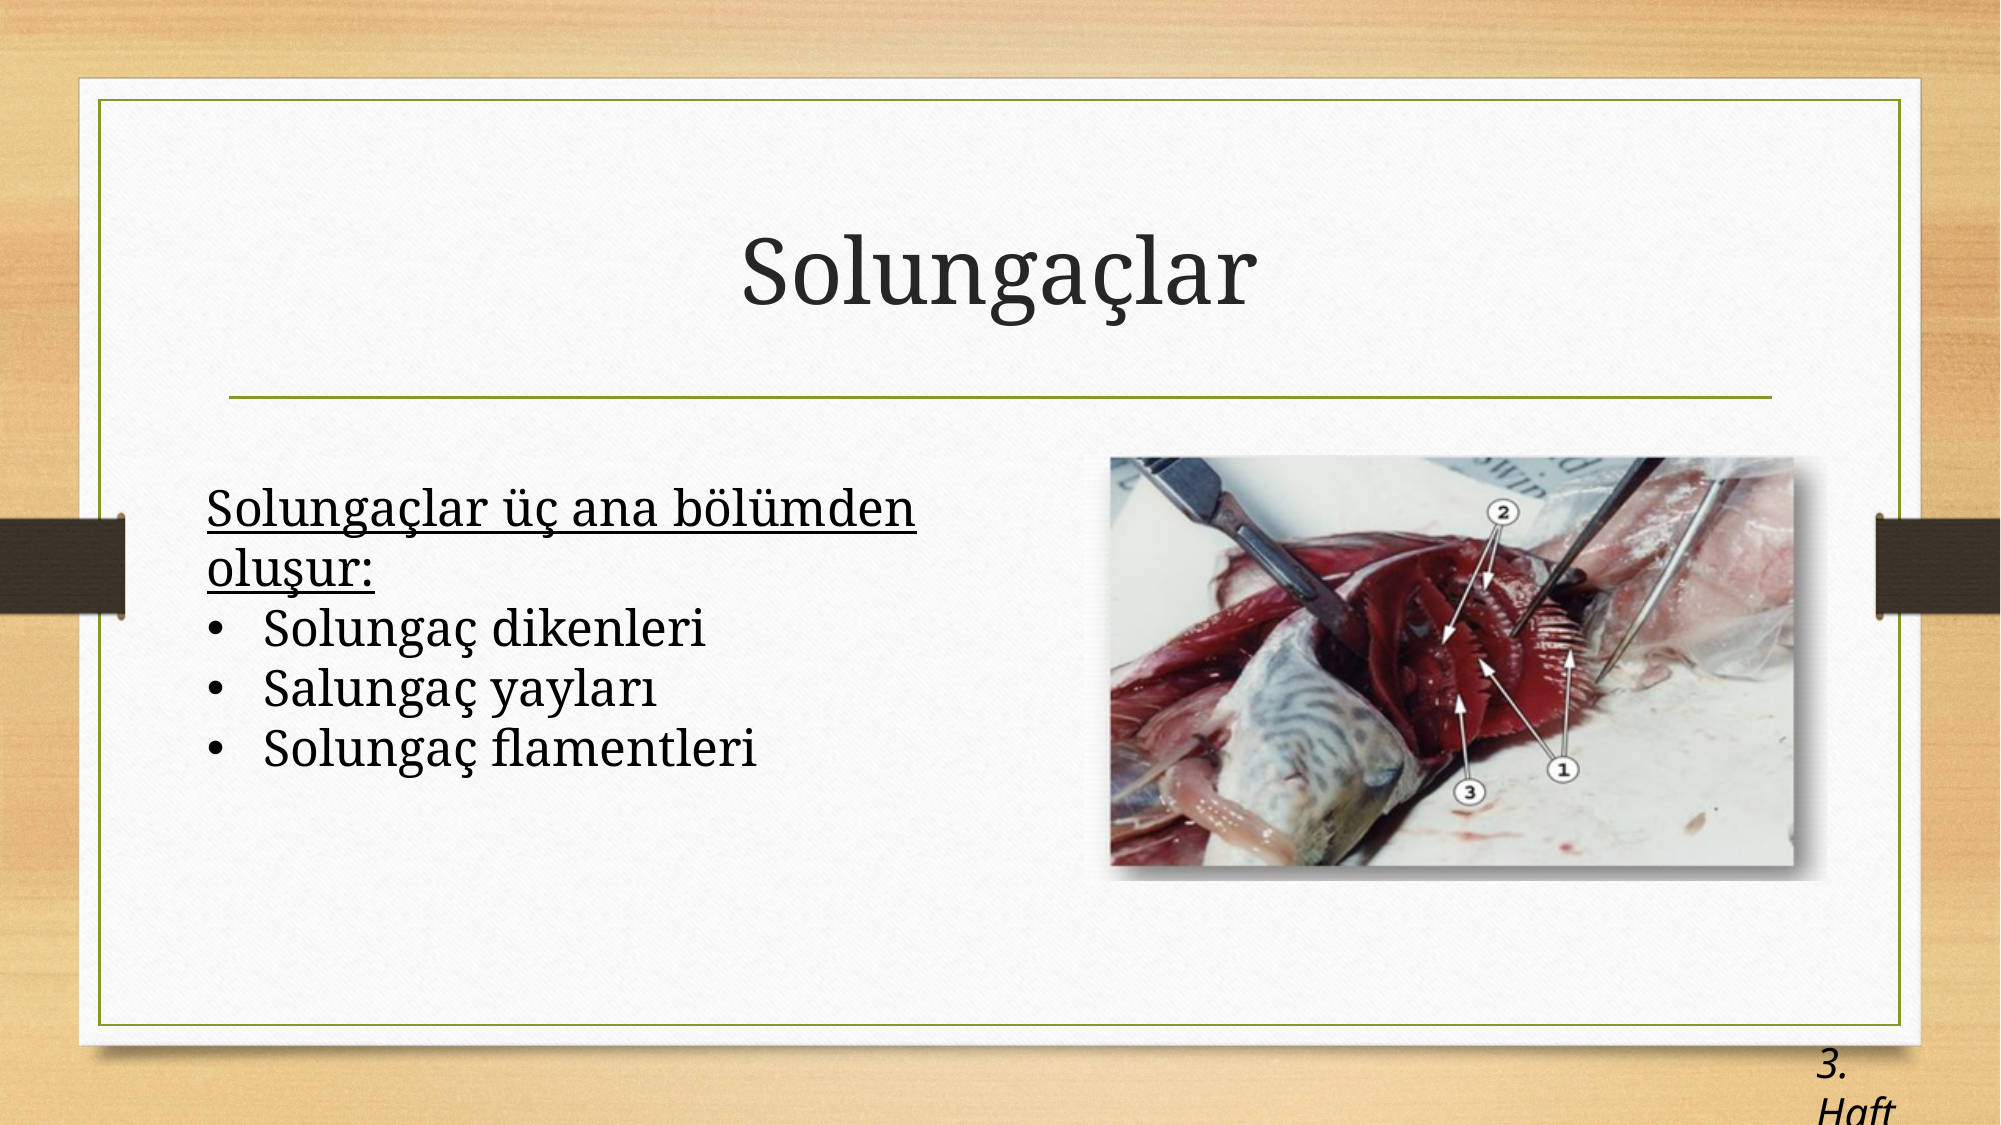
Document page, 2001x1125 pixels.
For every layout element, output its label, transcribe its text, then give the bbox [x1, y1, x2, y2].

picture [0, 0, 2001, 1125]
title Solungaçlar [212, 161, 1788, 375]
text_box Solungaçlar üç ana bölümden oluşur: Solungaç dikenleri Salungaç yayları Solungaç flamentleri [192, 469, 948, 785]
text_box 3. Hafta [1801, 1029, 1931, 1125]
